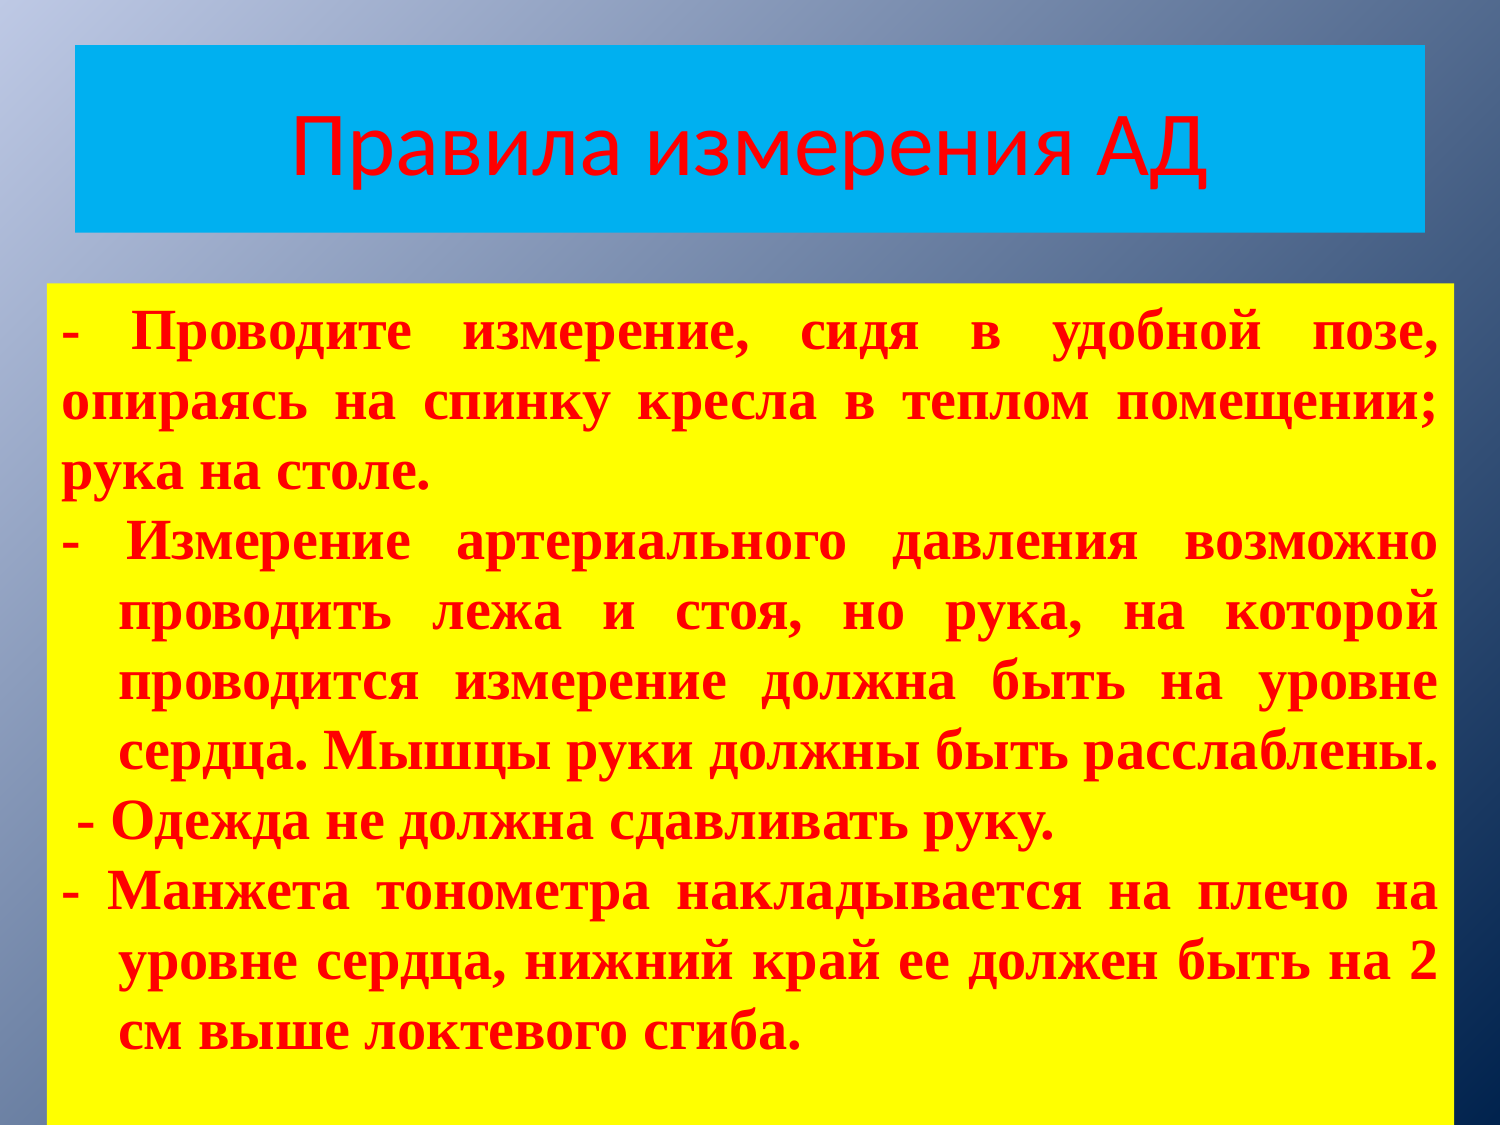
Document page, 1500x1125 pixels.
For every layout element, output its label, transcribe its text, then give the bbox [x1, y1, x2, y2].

title Правила измерения АД [75, 45, 1425, 233]
list - Проводите измерение, сидя в удобной позе, опираясь на спинку кресла в теплом помещении; рука на столе. - Измерение артериального давления возможно проводить лежа и стоя, но рука, на которой проводится измерение должна быть на уровне сердца. Мышцы руки должны быть расслаблены. - Одежда не должна сдавливать руку. - Манжета тонометра накладывается на плечо на уровне сердца, нижний край ее должен быть на 2 см выше локтевого сгиба. [46, 283, 1455, 1125]
